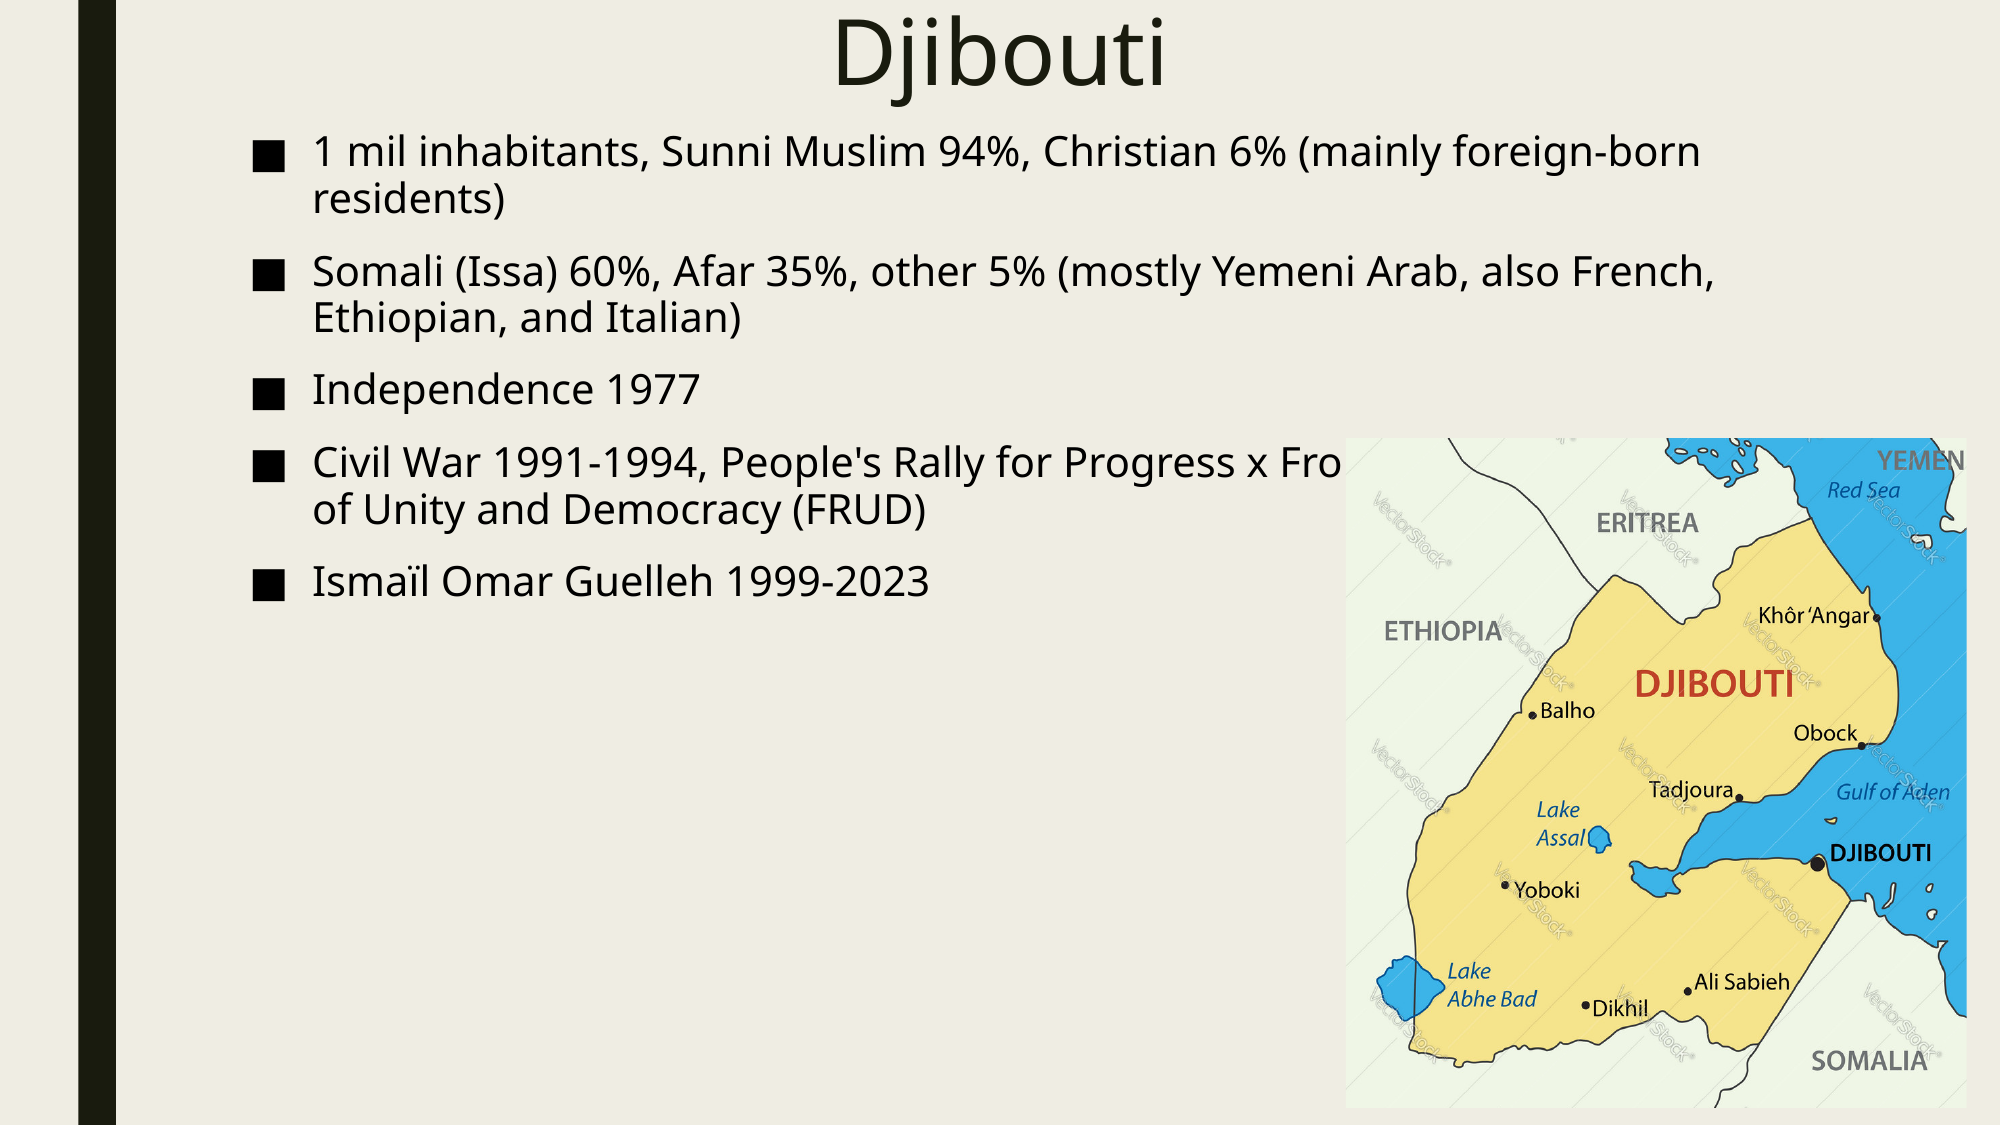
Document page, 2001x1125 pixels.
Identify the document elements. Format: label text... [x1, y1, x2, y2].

picture [1345, 438, 1967, 1108]
title Djibouti [212, 0, 1788, 244]
list 1 mil inhabitants, Sunni Muslim 94%, Christian 6% (mainly foreign-born residents) Somali (Issa) 60%, Afar 35%, other 5% (mostly Yemeni Arab, also French, Ethiopian, and Italian) Independence 1977 Civil War 1991-1994, People's Rally for Progress x Front for the Restoration of Unity and Democracy (FRUD) Ismaïl Omar Guelleh 1999-2023 [234, 121, 1810, 1125]
